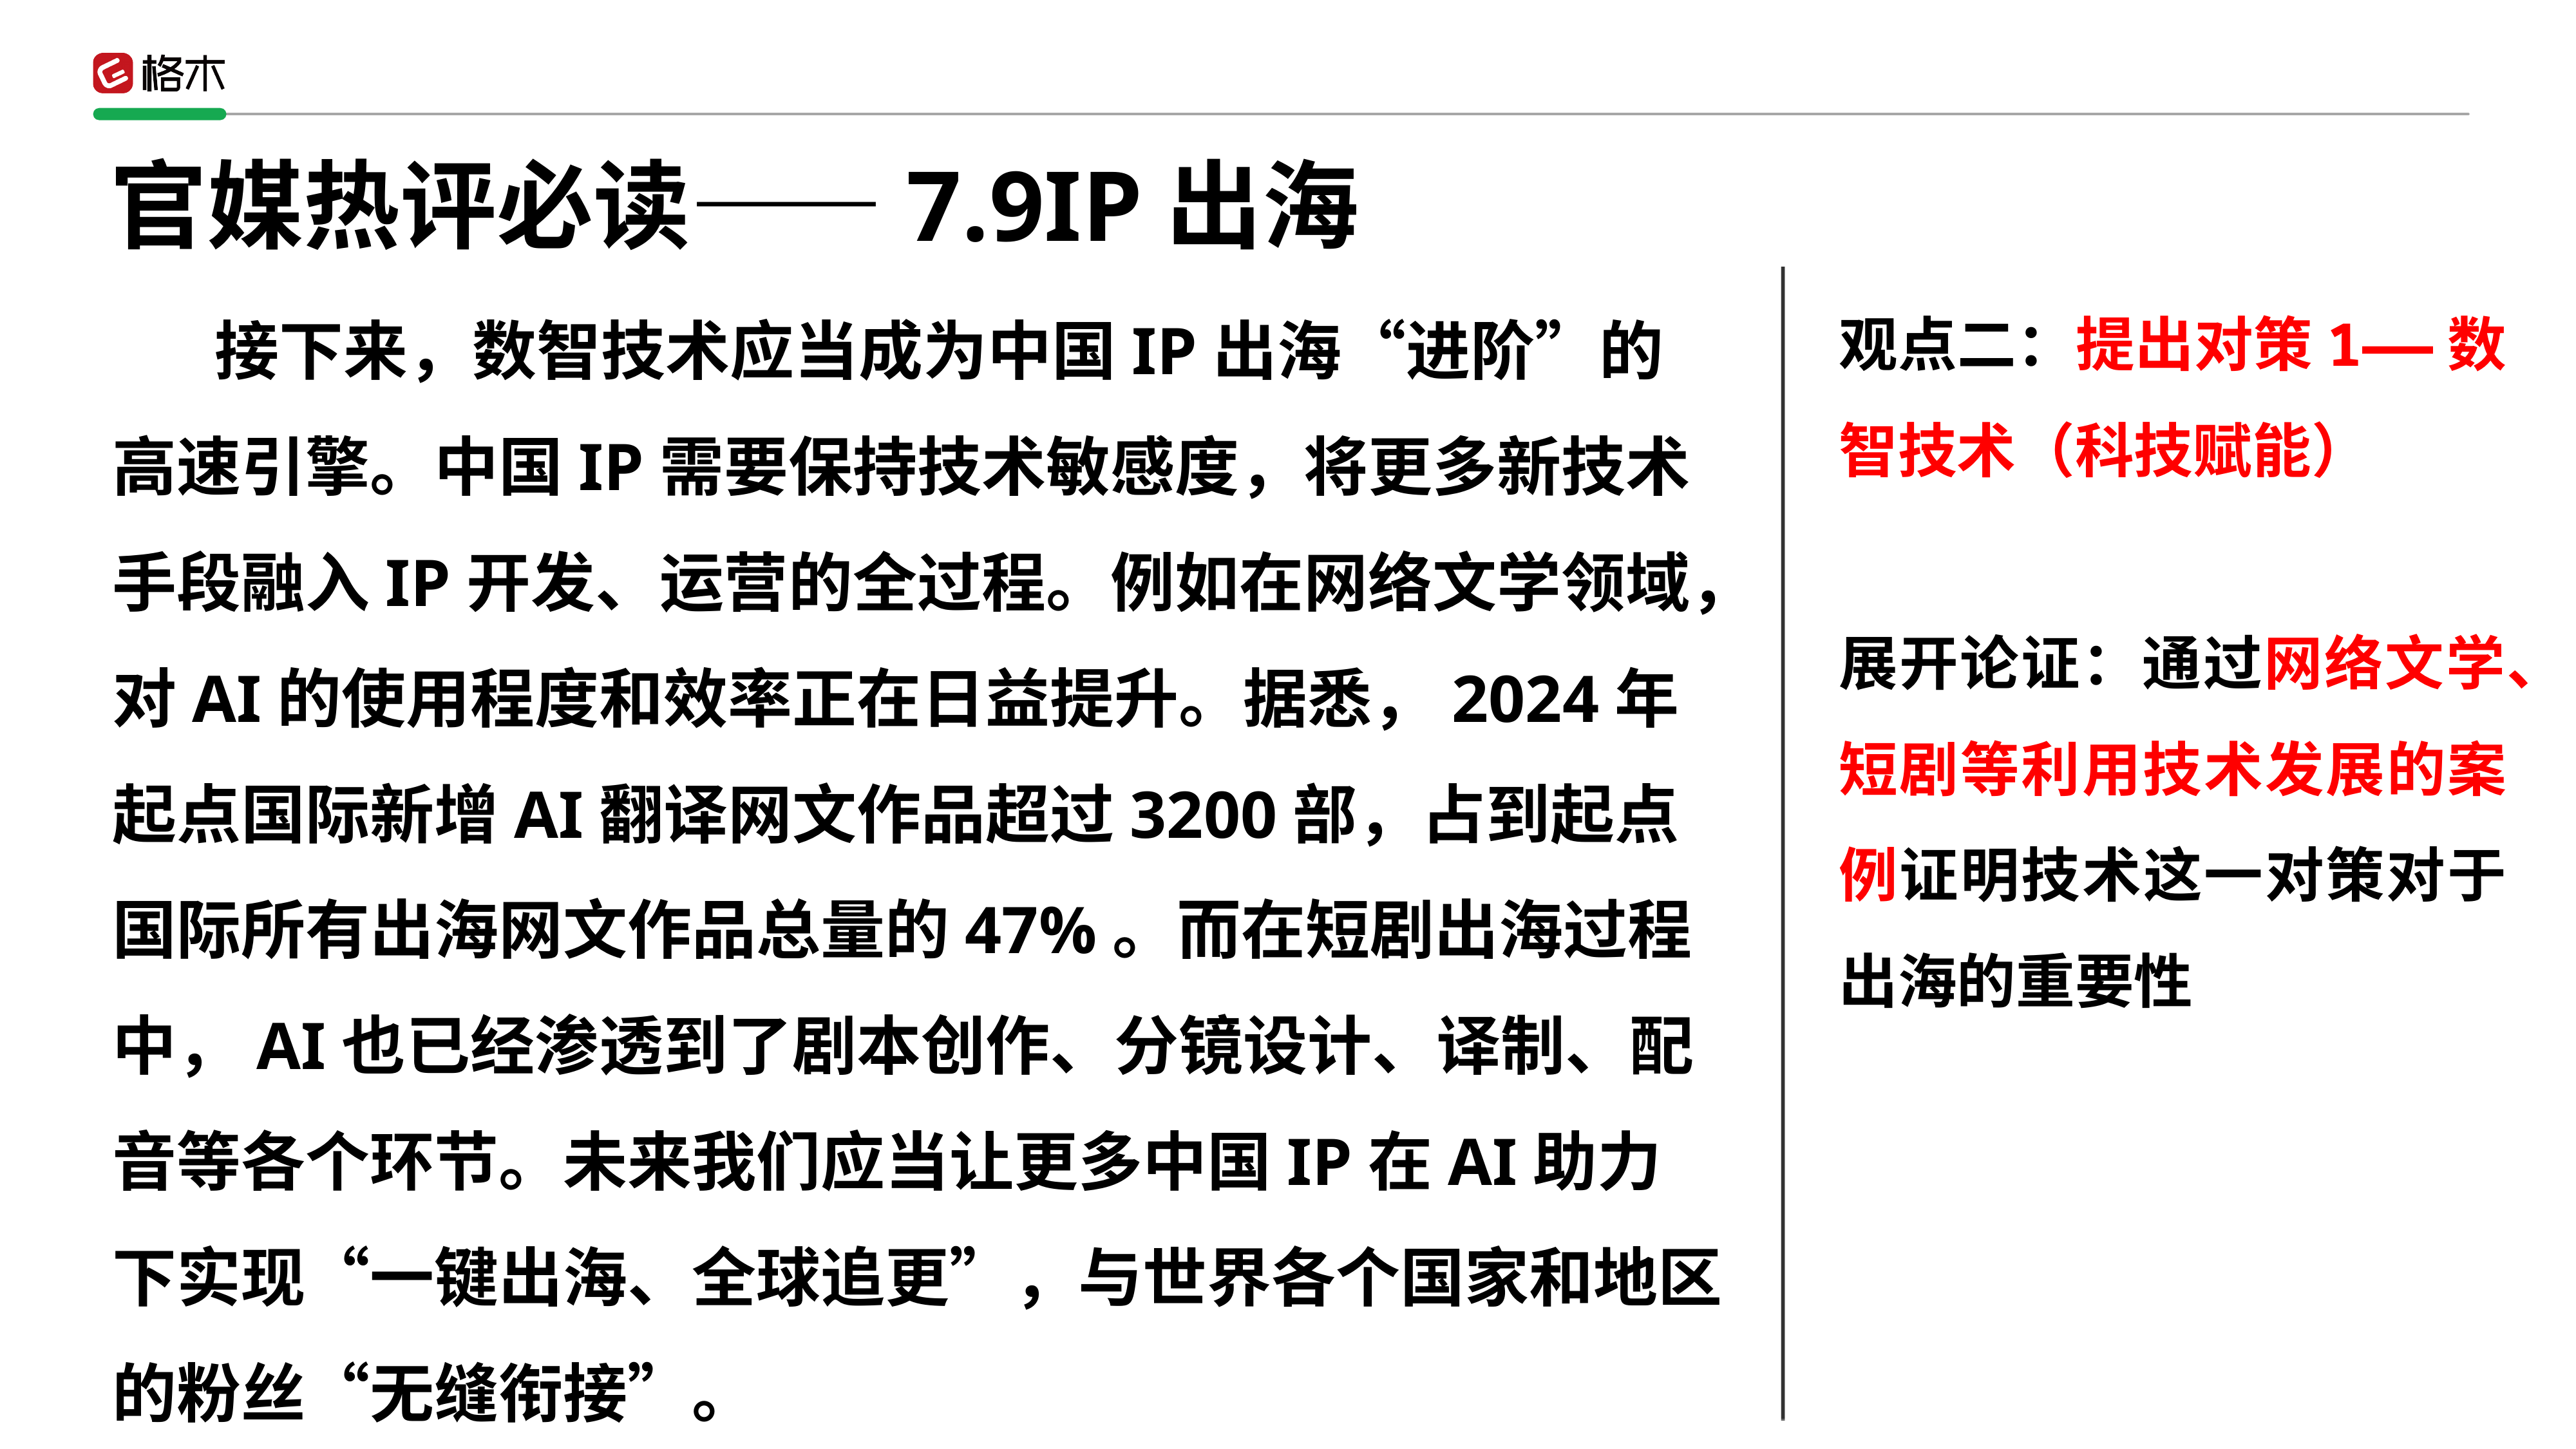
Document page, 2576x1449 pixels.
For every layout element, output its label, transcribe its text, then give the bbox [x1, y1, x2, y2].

picture [93, 53, 227, 93]
text_box 观点二：提出对策1——数智技术（科技赋能） 展开论证：通过网络文学、短剧等利用技术发展的案例证明技术这一对策对于出海的重要性 [1834, 267, 2517, 1020]
picture [1734, 267, 1832, 1421]
text_box 接下来，数智技术应当成为中国IP出海“进阶”的高速引擎。中国IP需要保持技术敏感度，将更多新技术手段融入IP开发、运营的全过程。例如在网络文学领域，对AI的使用程度和效率正在日益提升。据悉，2024年起点国际新增AI翻译网文作品超过3200部，占到起点国际所有出海网文作品总量的47%。而在短剧出海过程中，AI也已经渗透到了剧本创作、分镜设计、译制、配音等各个环节。未来我们应当让更多中国IP在AI助力下实现“一键出海、全球追更”，与世界各个国家和地区的粉丝“无缝衔接”。 [101, 267, 1736, 1435]
text_box 官媒热评必读——7.9IP出海 [101, 140, 1533, 266]
